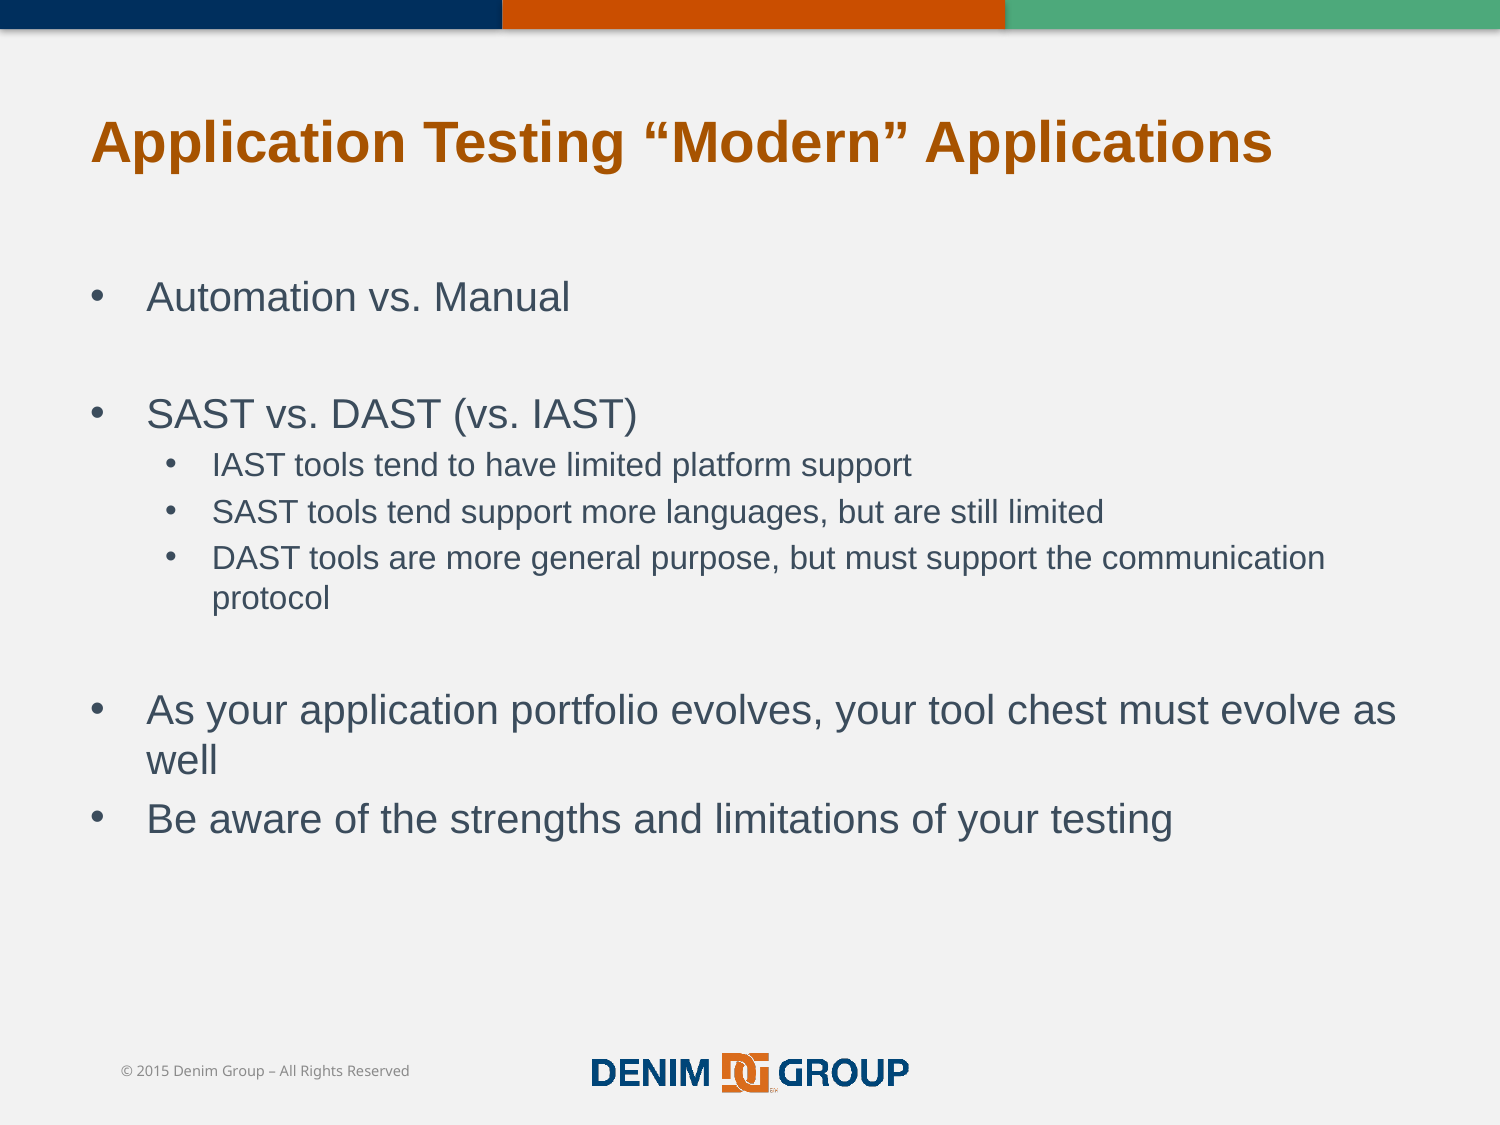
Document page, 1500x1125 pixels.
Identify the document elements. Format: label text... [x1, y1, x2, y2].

list Automation vs. Manual SAST vs. DAST (vs. IAST) IAST tools tend to have limited platform support SAST tools tend support more languages, but are still limited DAST tools are more general purpose, but must support the communication protocol As your application portfolio evolves, your tool chest must evolve as well Be aware of the strengths and limitations of your testing [75, 262, 1425, 1005]
title Application Testing “Modern” Applications [75, 45, 1425, 233]
picture [592, 1052, 909, 1093]
